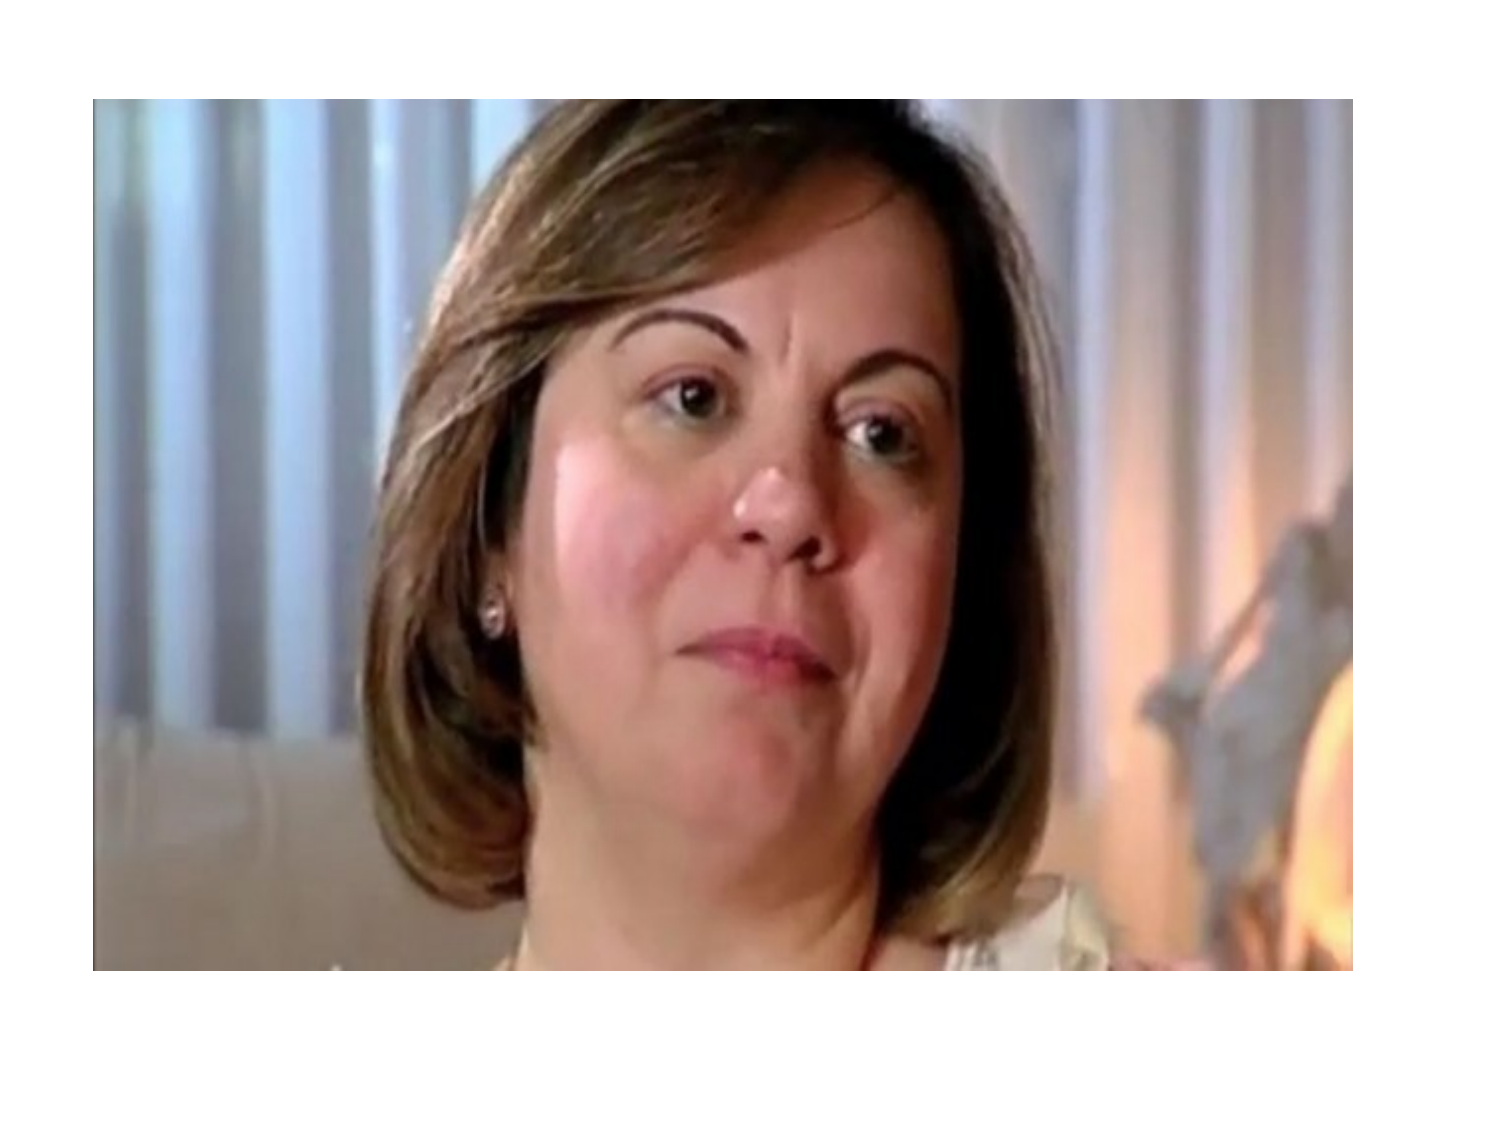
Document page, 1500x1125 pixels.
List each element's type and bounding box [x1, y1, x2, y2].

list [93, 99, 1353, 971]
